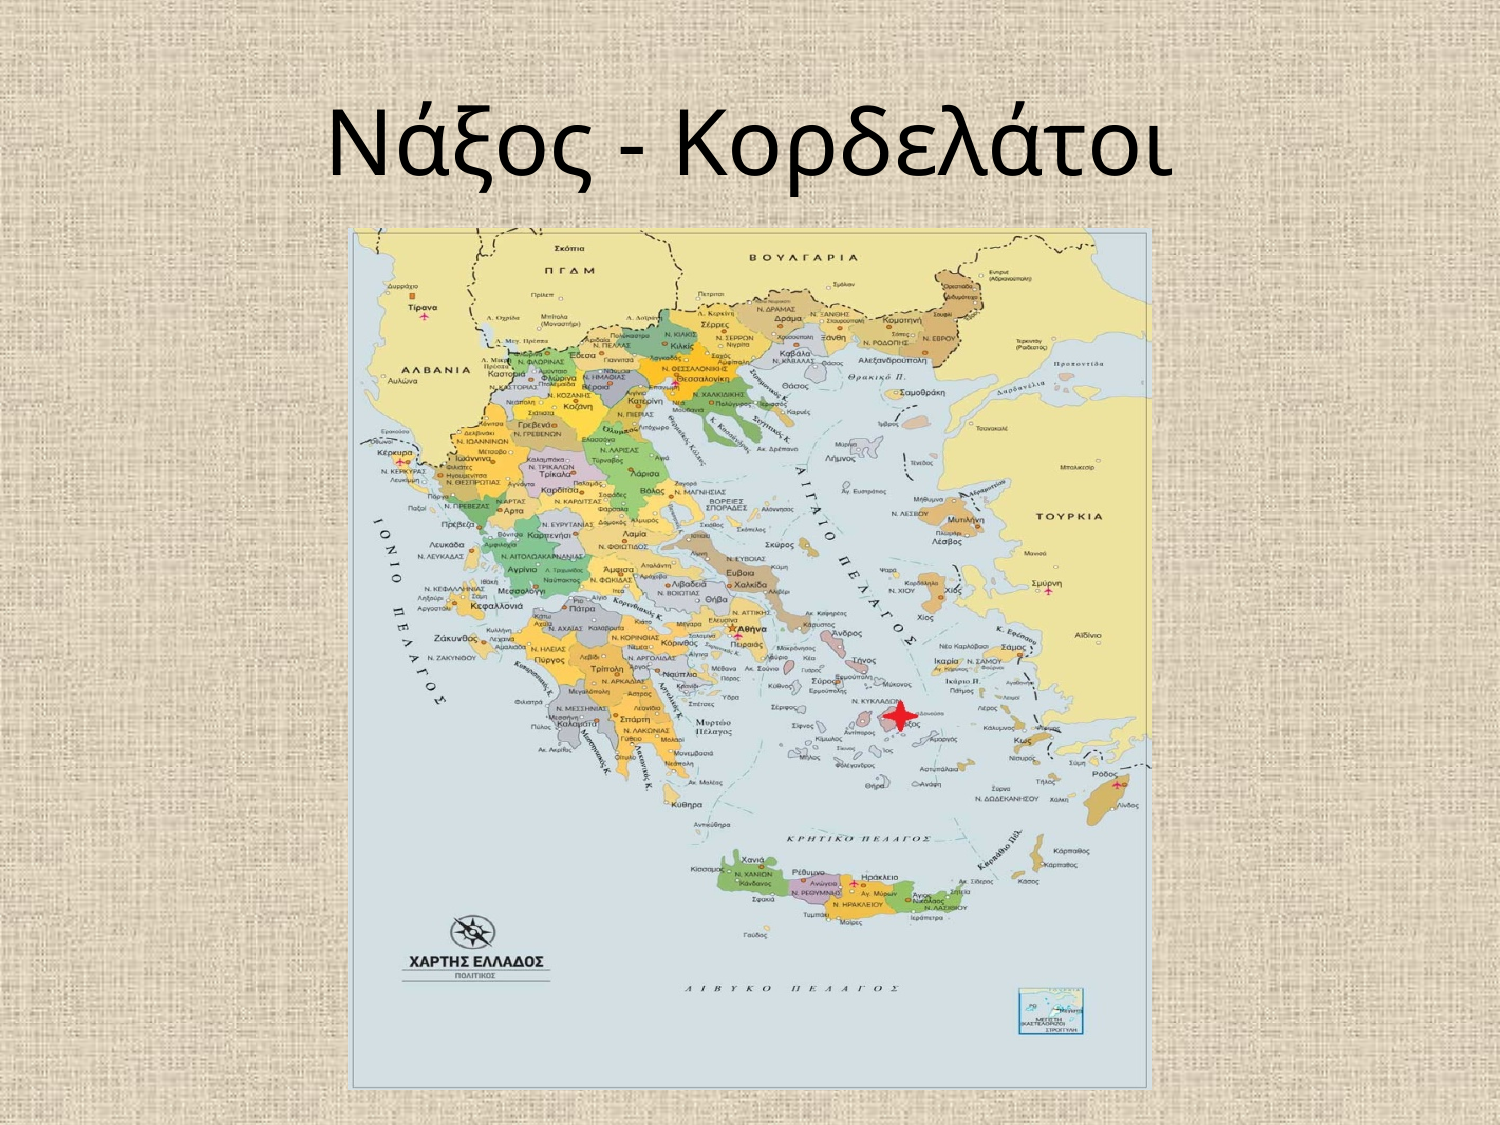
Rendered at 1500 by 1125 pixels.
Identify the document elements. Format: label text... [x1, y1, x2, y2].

title Νάξος - Κορδελάτοι [75, 45, 1425, 233]
picture [0, 0, 1500, 1125]
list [348, 228, 1152, 1090]
